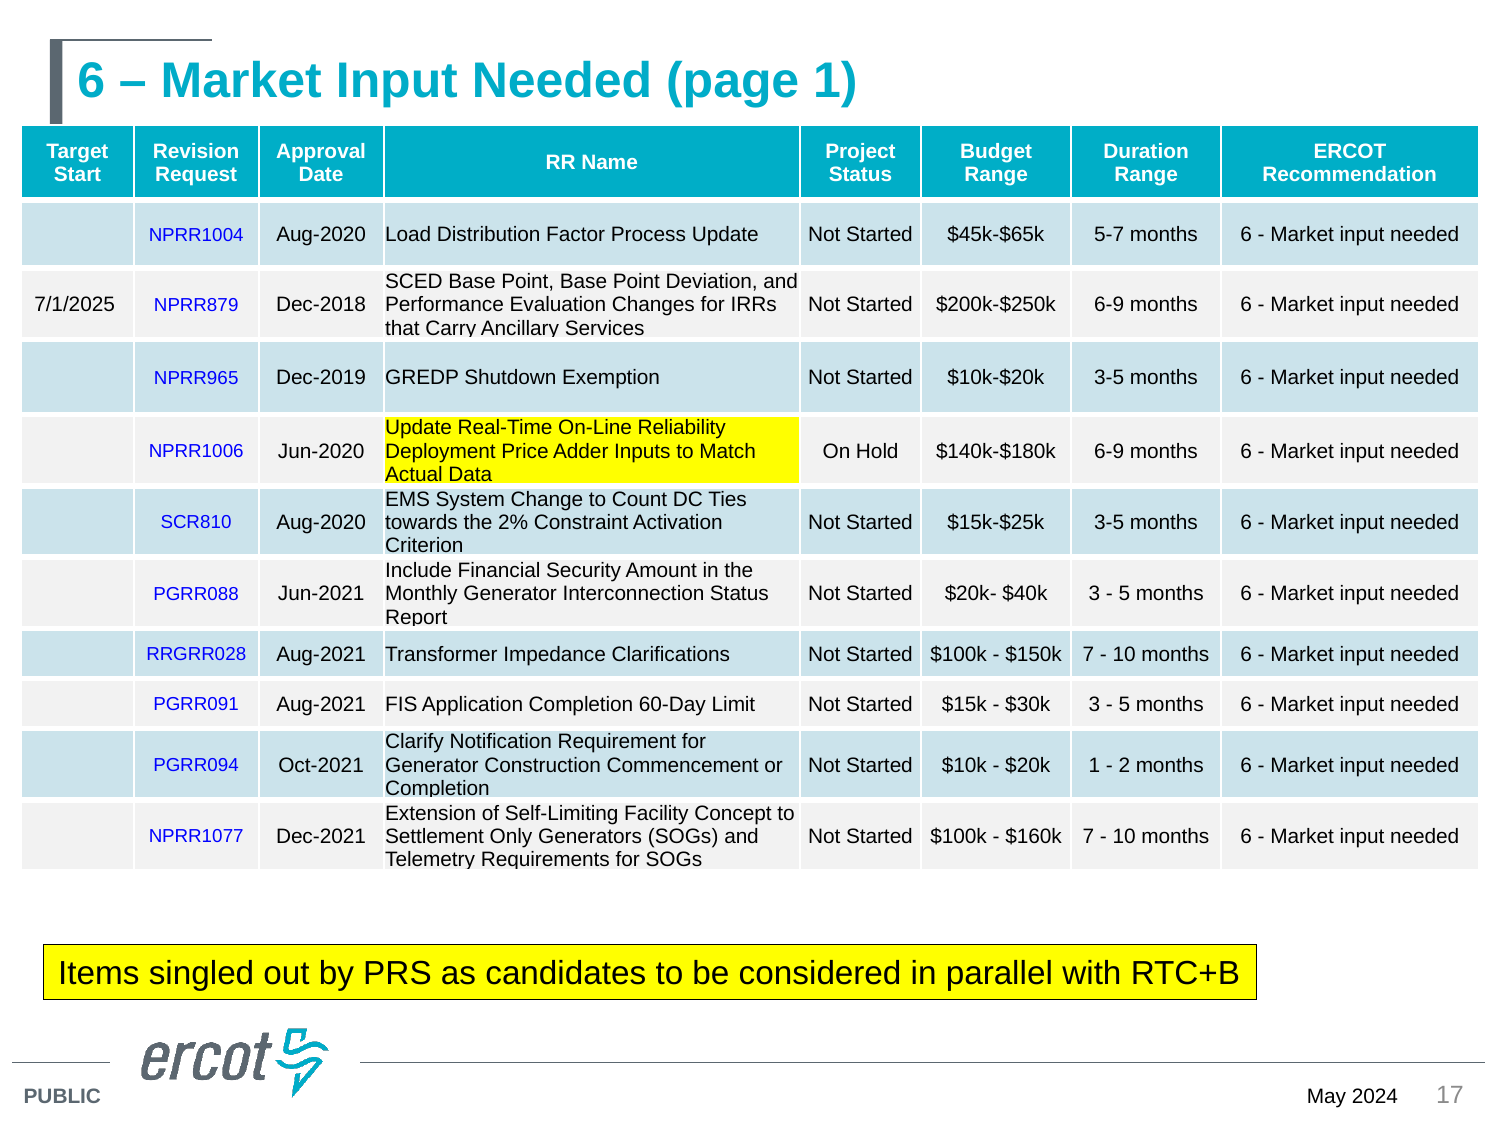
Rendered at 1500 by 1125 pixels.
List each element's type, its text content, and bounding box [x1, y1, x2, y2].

table_cell Not Started [801, 803, 920, 869]
table_header Duration Range [1072, 126, 1220, 197]
table_header RR Name [385, 126, 799, 197]
table_cell [22, 417, 133, 483]
table_cell Jun-2020 [260, 417, 383, 483]
table_cell [22, 631, 133, 676]
table_cell 6 - Market input needed [1222, 271, 1478, 337]
table_cell 7/1/2025 [22, 271, 133, 337]
table_cell Not Started [801, 731, 920, 797]
table_cell [22, 203, 133, 265]
table_cell On Hold [801, 417, 920, 483]
table_cell GREDP Shutdown Exemption [385, 342, 799, 412]
table_cell NPRR1077 [135, 803, 258, 869]
title 6 – Market Input Needed (page 1) [62, 39, 1000, 124]
table_cell Jun-2021 [260, 560, 383, 626]
table_cell Dec-2018 [260, 271, 383, 337]
table_cell NPRR965 [135, 342, 258, 412]
table_cell 3-5 months [1072, 489, 1220, 554]
table_cell Load Distribution Factor Process Update [385, 203, 799, 265]
table_cell Not Started [801, 342, 920, 412]
table_cell NPRR1006 [135, 417, 258, 483]
table_cell 3 - 5 months [1072, 681, 1220, 726]
table_cell 6 - Market input needed [1222, 560, 1478, 626]
table_cell $20k- $40k [922, 560, 1070, 626]
table_cell PGRR088 [135, 560, 258, 626]
table_cell [22, 681, 133, 726]
table_cell 3-5 months [1072, 342, 1220, 412]
table_cell $10k - $20k [922, 731, 1070, 797]
table_cell Aug-2020 [260, 203, 383, 265]
table_cell Clarify Notification Requirement for Generator Construction Commencement or Completion [385, 731, 799, 797]
table_cell 3 - 5 months [1072, 560, 1220, 626]
table_cell Dec-2019 [260, 342, 383, 412]
table_cell Extension of Self-Limiting Facility Concept to Settlement Only Generators (SOGs) and Telemetry Requirements for SOGs [385, 803, 799, 869]
table_header ERCOT Recommendation [1222, 126, 1478, 197]
table_header Target Start [22, 126, 133, 197]
table_cell $100k - $160k [922, 803, 1070, 869]
picture [137, 1024, 332, 1100]
table_header Budget Range [922, 126, 1070, 197]
table_cell NPRR1004 [135, 203, 258, 265]
table_cell 6-9 months [1072, 271, 1220, 337]
table_cell Update Real-Time On-Line Reliability Deployment Price Adder Inputs to Match Actual Data [385, 417, 799, 483]
table_cell Not Started [801, 271, 920, 337]
table_cell EMS System Change to Count DC Ties towards the 2% Constraint Activation Criterion [385, 489, 799, 554]
table_cell [22, 803, 133, 869]
table_cell 1 - 2 months [1072, 731, 1220, 797]
table_cell 6 - Market input needed [1222, 489, 1478, 554]
table_cell FIS Application Completion 60-Day Limit [385, 681, 799, 726]
table_cell 6 - Market input needed [1222, 731, 1478, 797]
table_cell [22, 731, 133, 797]
table_cell Aug-2021 [260, 681, 383, 726]
table_header Approval Date [260, 126, 383, 197]
table_cell [22, 489, 133, 554]
table_cell PGRR091 [135, 681, 258, 726]
table_cell 7 - 10 months [1072, 803, 1220, 869]
table_cell [22, 560, 133, 626]
table_cell 6 - Market input needed [1222, 417, 1478, 483]
table_cell Not Started [801, 489, 920, 554]
table_cell 6 - Market input needed [1222, 203, 1478, 265]
table_cell 5-7 months [1072, 203, 1220, 265]
slide_number 17 [1412, 1076, 1488, 1112]
table_cell Oct-2021 [260, 731, 383, 797]
table_cell Not Started [801, 681, 920, 726]
table_cell Aug-2020 [260, 489, 383, 554]
table_cell 6-9 months [1072, 417, 1220, 483]
table_cell [22, 342, 133, 412]
table_cell NPRR879 [135, 271, 258, 337]
table_cell Not Started [801, 631, 920, 676]
table_header Project Status [801, 126, 920, 197]
text_box Items singled out by PRS as candidates to be considered in parallel with RTC+B [43, 944, 1257, 1000]
table_cell 6 - Market input needed [1222, 681, 1478, 726]
table_cell $15k - $30k [922, 681, 1070, 726]
table_cell SCR810 [135, 489, 258, 554]
table_cell Not Started [801, 203, 920, 265]
table_cell SCED Base Point, Base Point Deviation, and Performance Evaluation Changes for IRRs that Carry Ancillary Services [385, 271, 799, 337]
table_cell Not Started [801, 560, 920, 626]
table_header Revision Request [135, 126, 258, 197]
table_cell 7 - 10 months [1072, 631, 1220, 676]
table_cell $100k - $150k [922, 631, 1070, 676]
table_cell $10k-$20k [922, 342, 1070, 412]
table_cell Include Financial Security Amount in the Monthly Generator Interconnection Status Report [385, 560, 799, 626]
table_cell $45k-$65k [922, 203, 1070, 265]
table_cell $140k-$180k [922, 417, 1070, 483]
table_cell 6 - Market input needed [1222, 631, 1478, 676]
table_cell 6 - Market input needed [1222, 342, 1478, 412]
table_cell Aug-2021 [260, 631, 383, 676]
table_cell Dec-2021 [260, 803, 383, 869]
table_cell $200k-$250k [922, 271, 1070, 337]
table_cell 6 - Market input needed [1222, 803, 1478, 869]
table_cell Transformer Impedance Clarifications [385, 631, 799, 676]
table_cell PGRR094 [135, 731, 258, 797]
table_cell $15k-$25k [922, 489, 1070, 554]
table_cell RRGRR028 [135, 631, 258, 676]
